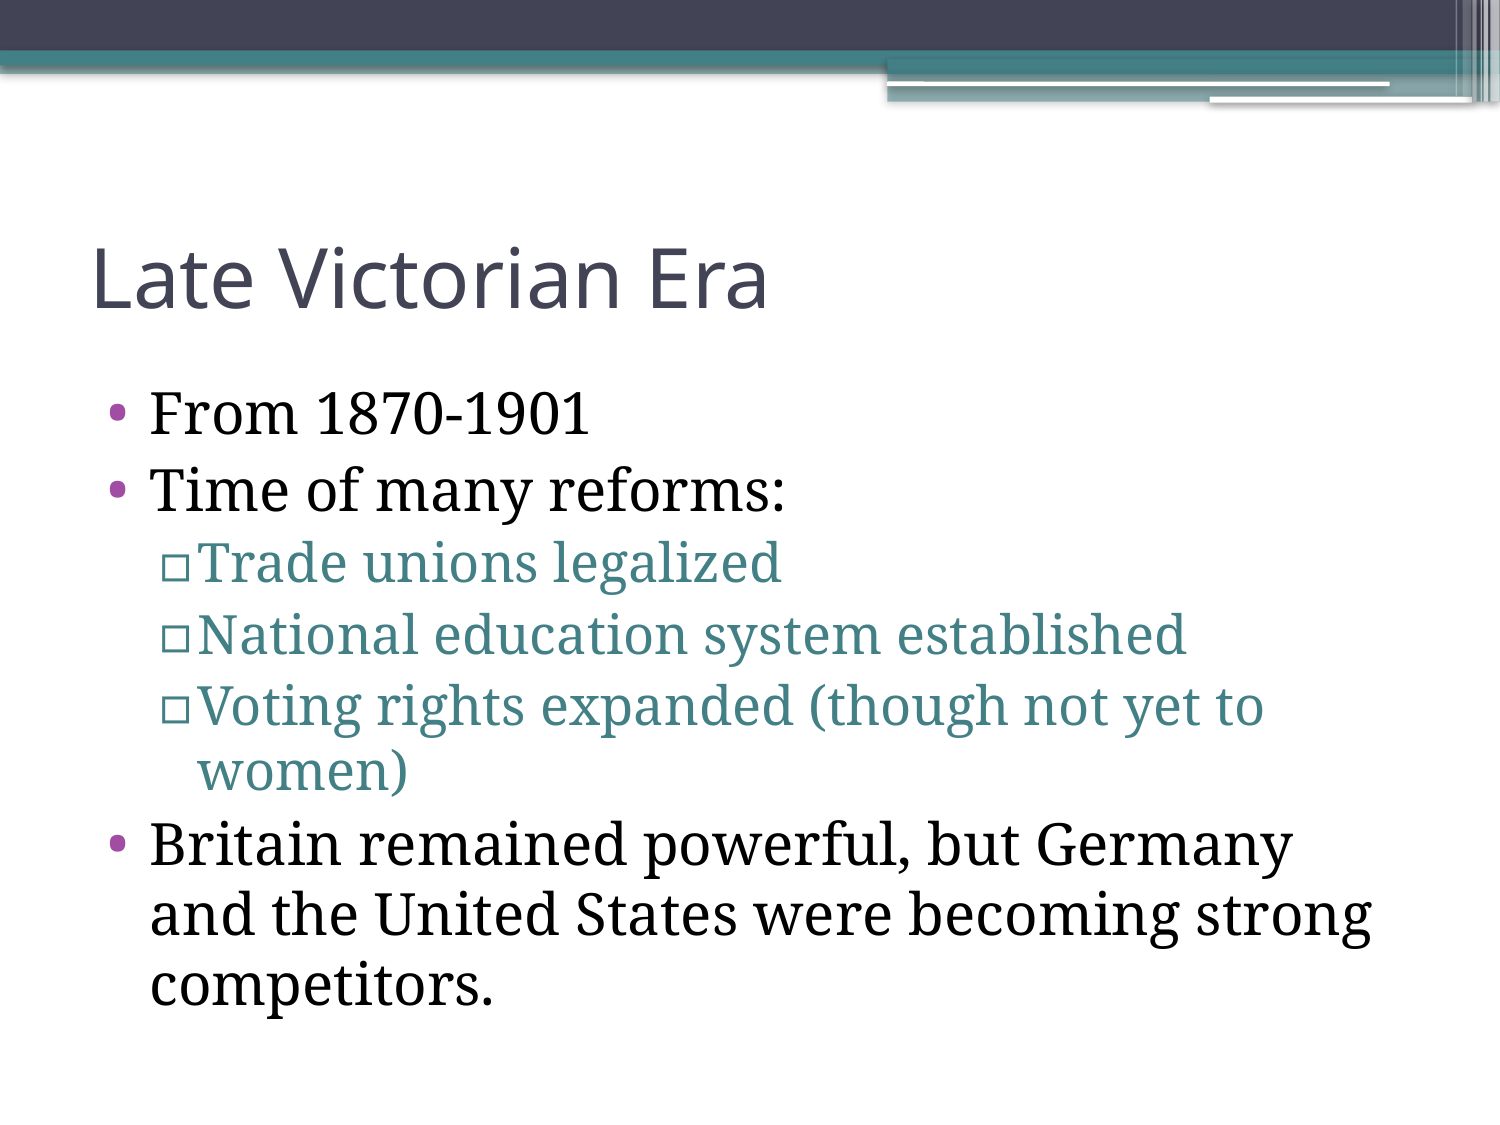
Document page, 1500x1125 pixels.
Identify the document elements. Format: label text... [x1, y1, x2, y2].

list From 1870-1901 Time of many reforms: Trade unions legalized National education system established Voting rights expanded (though not yet to women) Britain remained powerful, but Germany and the United States were becoming strong competitors. [75, 368, 1425, 1079]
title Late Victorian Era [75, 187, 1425, 363]
